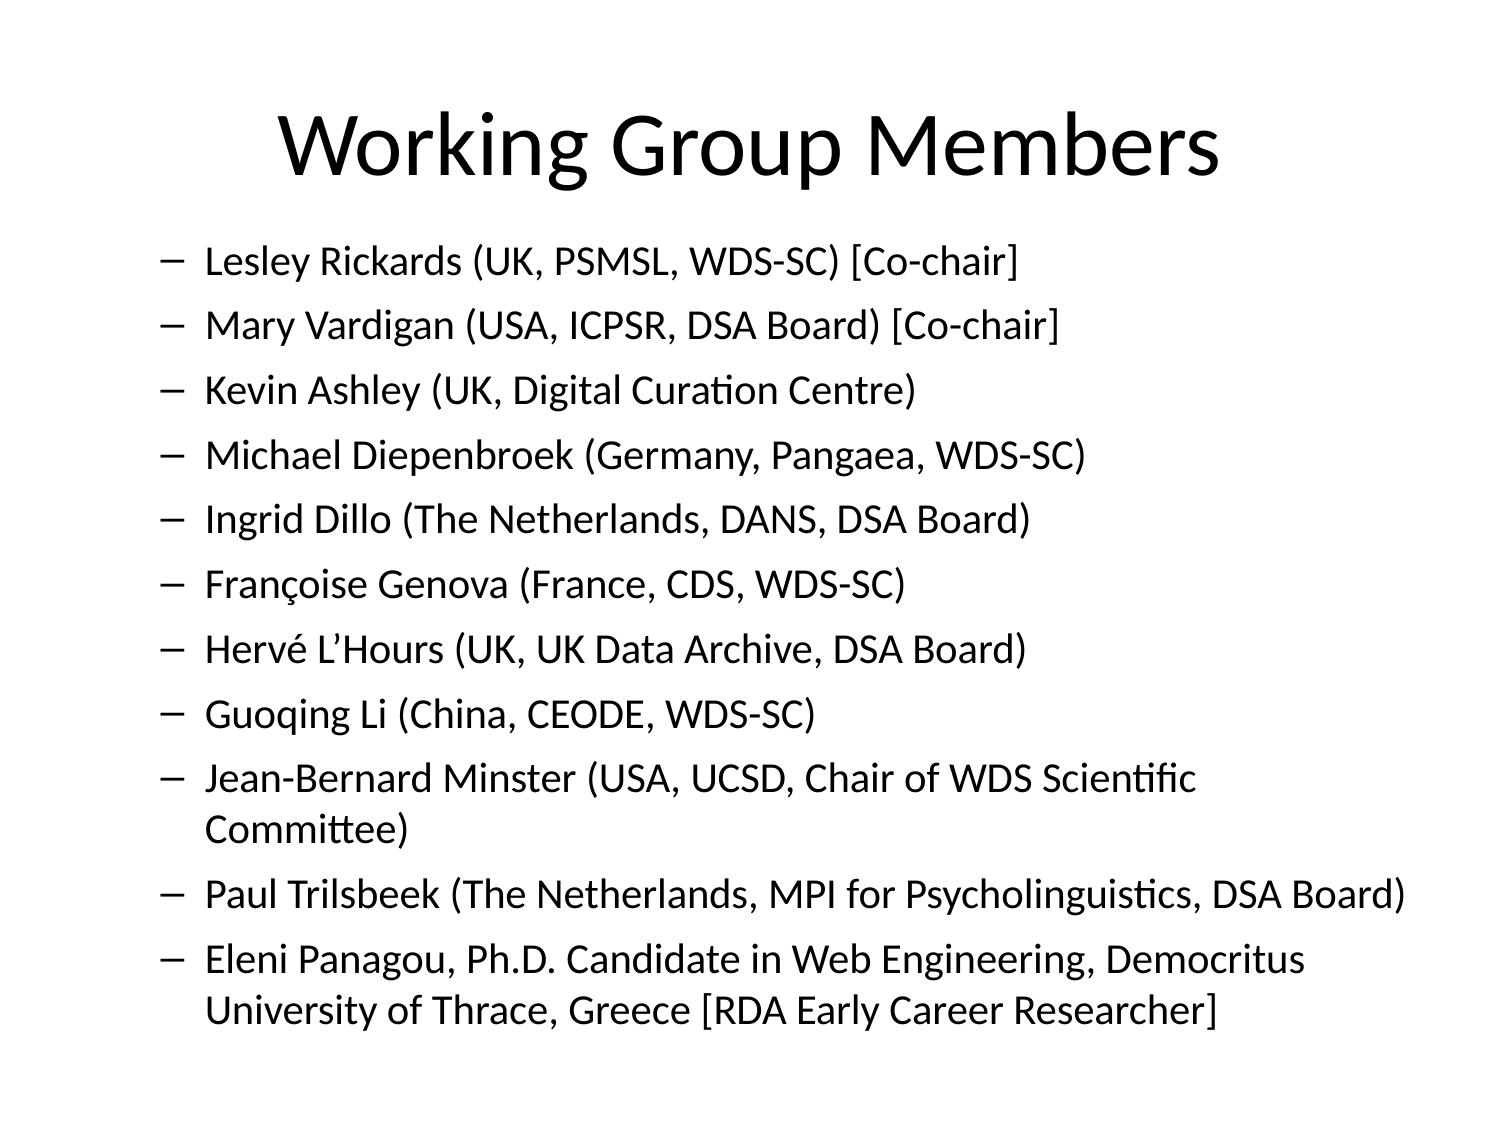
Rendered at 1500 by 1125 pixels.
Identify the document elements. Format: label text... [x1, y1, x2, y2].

list Lesley Rickards (UK, PSMSL, WDS-SC) [Co-chair] Mary Vardigan (USA, ICPSR, DSA Board) [Co-chair] Kevin Ashley (UK, Digital Curation Centre) Michael Diepenbroek (Germany, Pangaea, WDS-SC) Ingrid Dillo (The Netherlands, DANS, DSA Board) Françoise Genova (France, CDS, WDS-SC) Hervé L’Hours (UK, UK Data Archive, DSA Board) Guoqing Li (China, CEODE, WDS-SC) Jean-Bernard Minster (USA, UCSD, Chair of WDS Scientific Committee) Paul Trilsbeek (The Netherlands, MPI for Psycholinguistics, DSA Board) Eleni Panagou, Ph.D. Candidate in Web Engineering, Democritus University of Thrace, Greece [RDA Early Career Researcher] [75, 224, 1425, 1100]
title Working Group Members [75, 45, 1425, 224]
